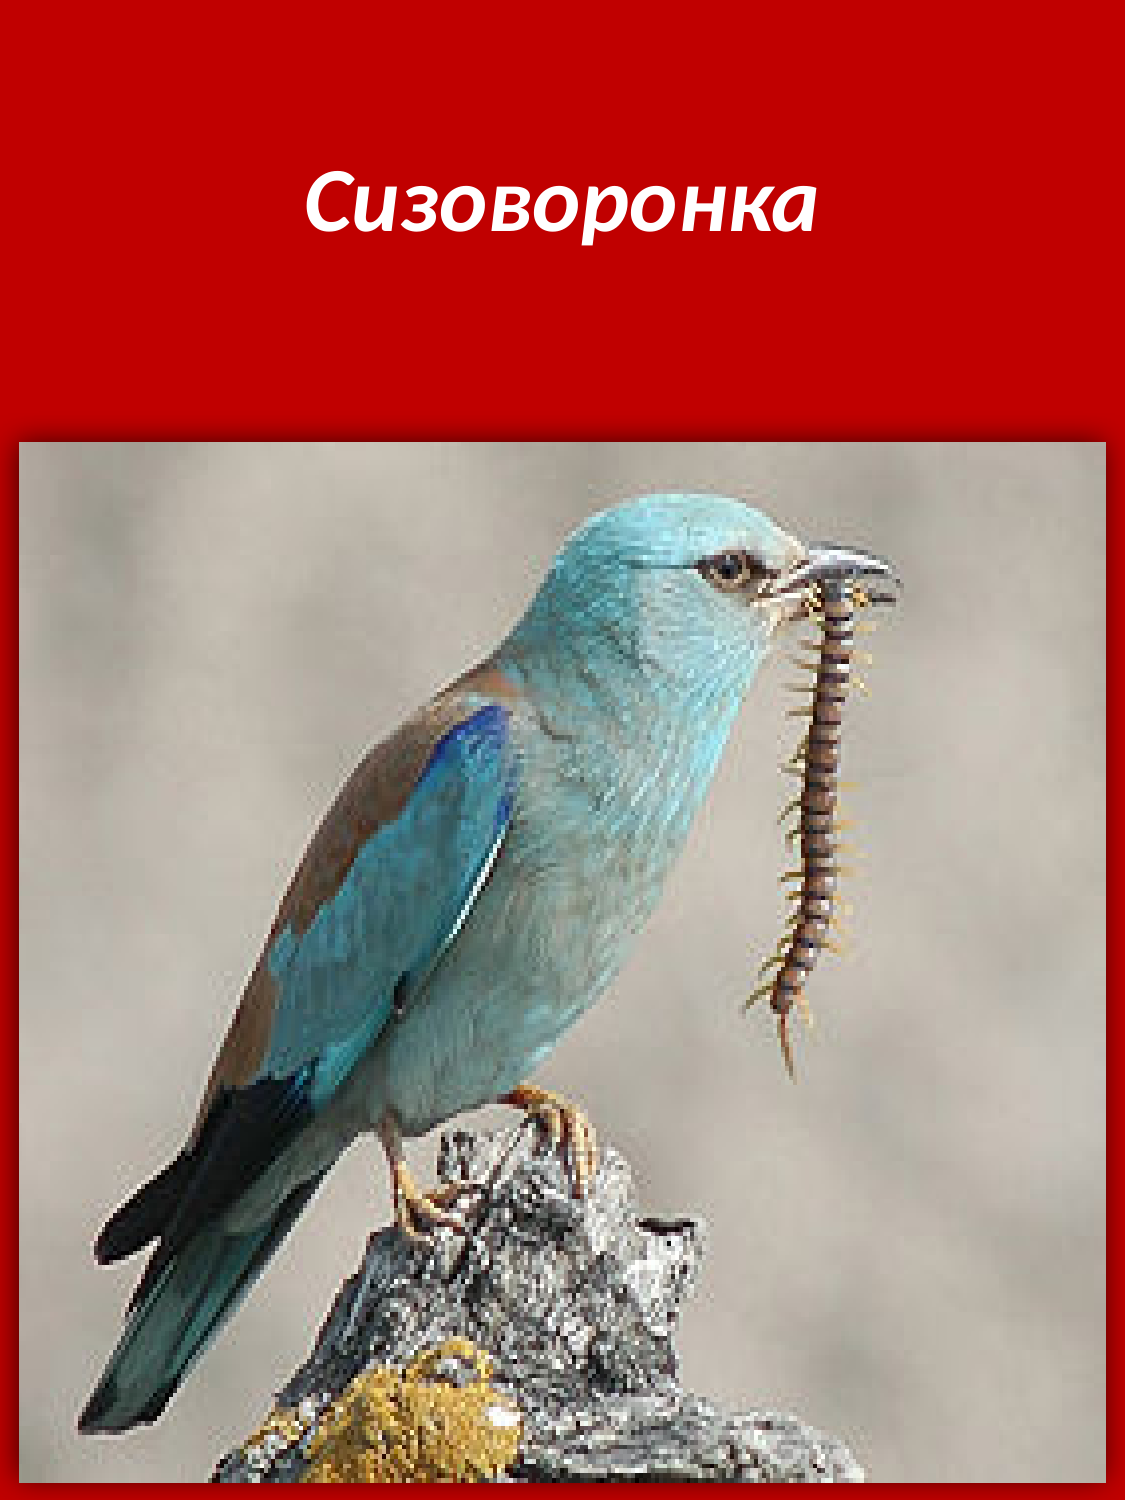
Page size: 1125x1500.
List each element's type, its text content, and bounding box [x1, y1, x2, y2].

picture [18, 442, 1107, 1483]
title Сизоворонка [84, 53, 1041, 337]
